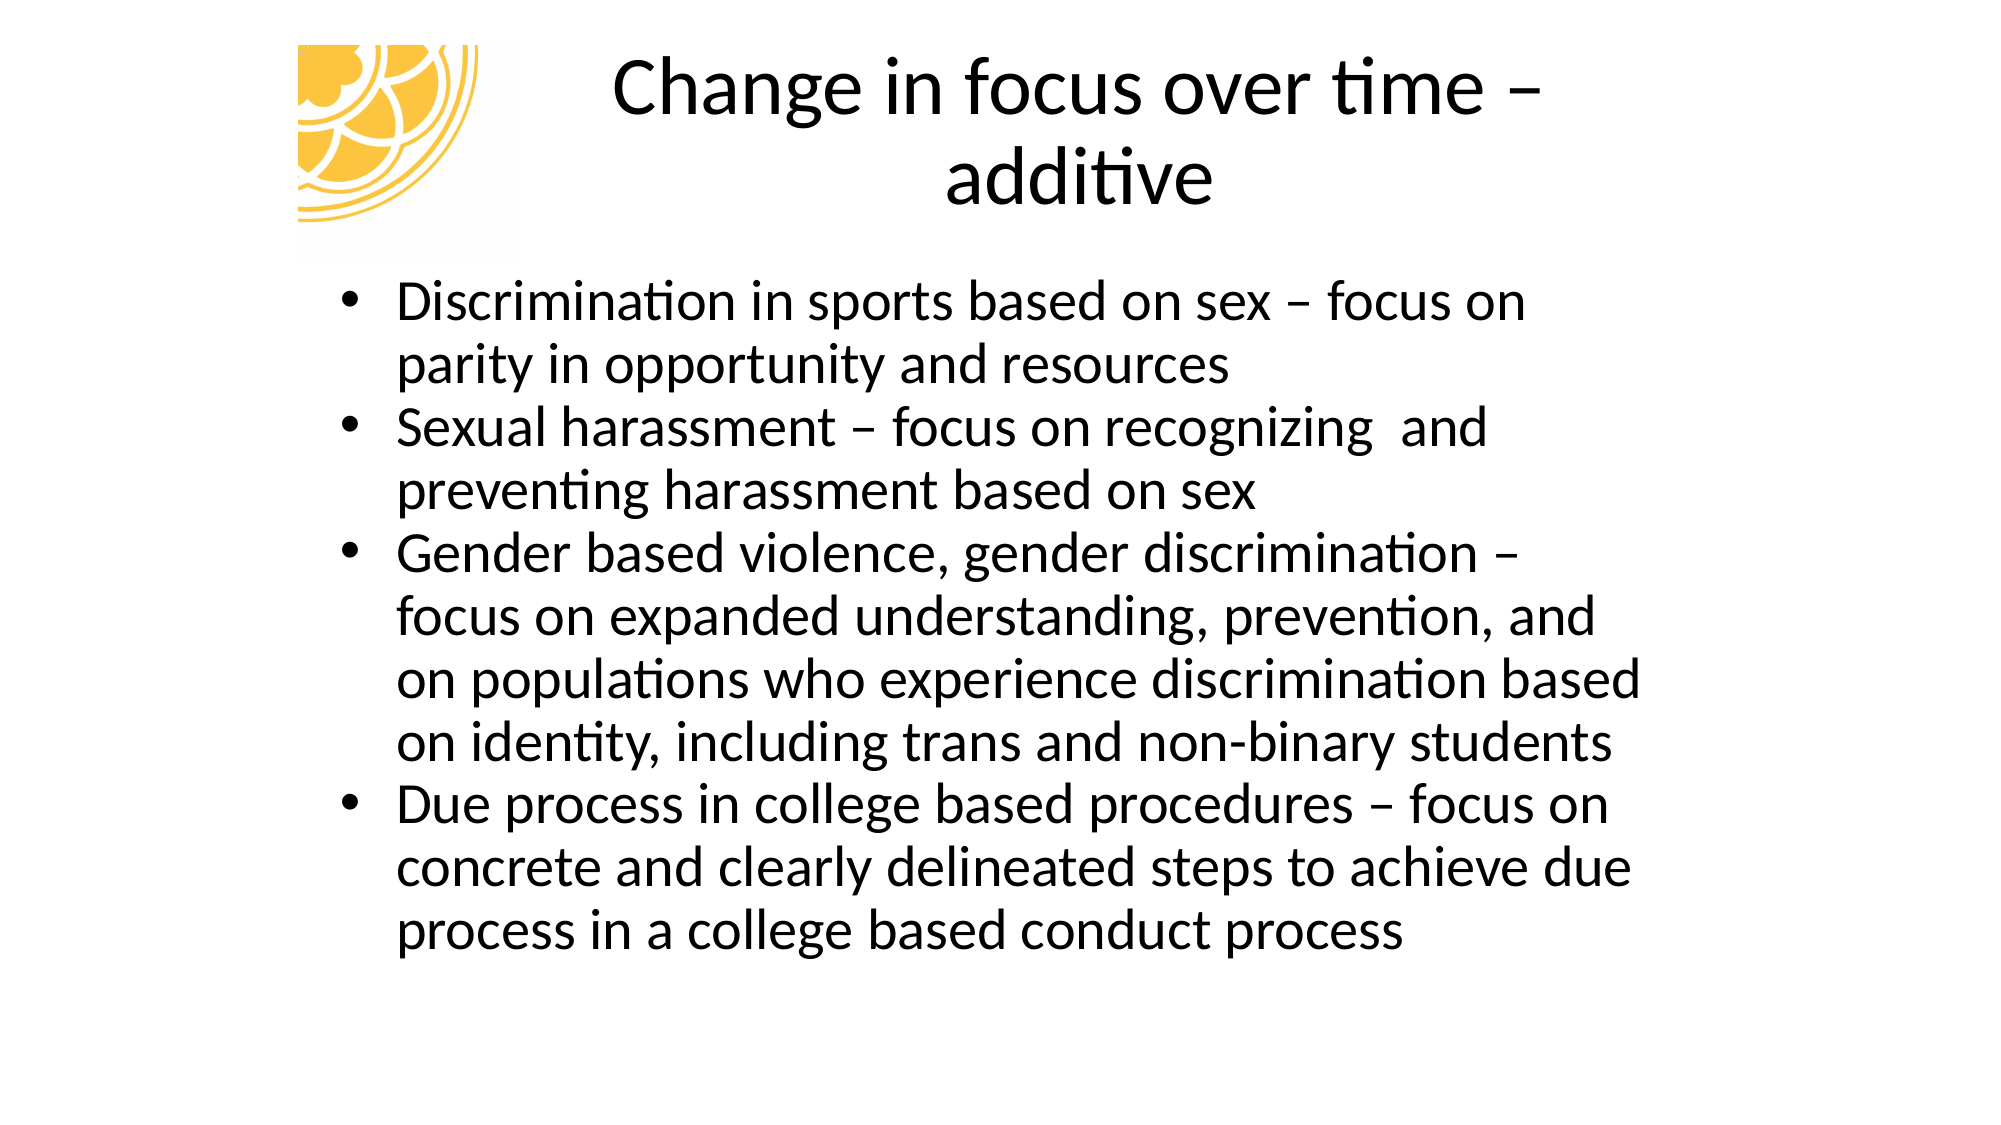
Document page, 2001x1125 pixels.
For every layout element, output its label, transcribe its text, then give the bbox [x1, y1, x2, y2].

title Change in focus over time – additive [521, 45, 1675, 221]
list Discrimination in sports based on sex – focus on parity in opportunity and resources Sexual harassment – focus on recognizing and preventing harassment based on sex Gender based violence, gender discrimination – focus on expanded understanding, prevention, and on populations who experience discrimination based on identity, including trans and non-binary students Due process in college based procedures – focus on concrete and clearly delineated steps to achieve due process in a college based conduct process [324, 262, 1675, 1005]
picture [298, 45, 521, 263]
